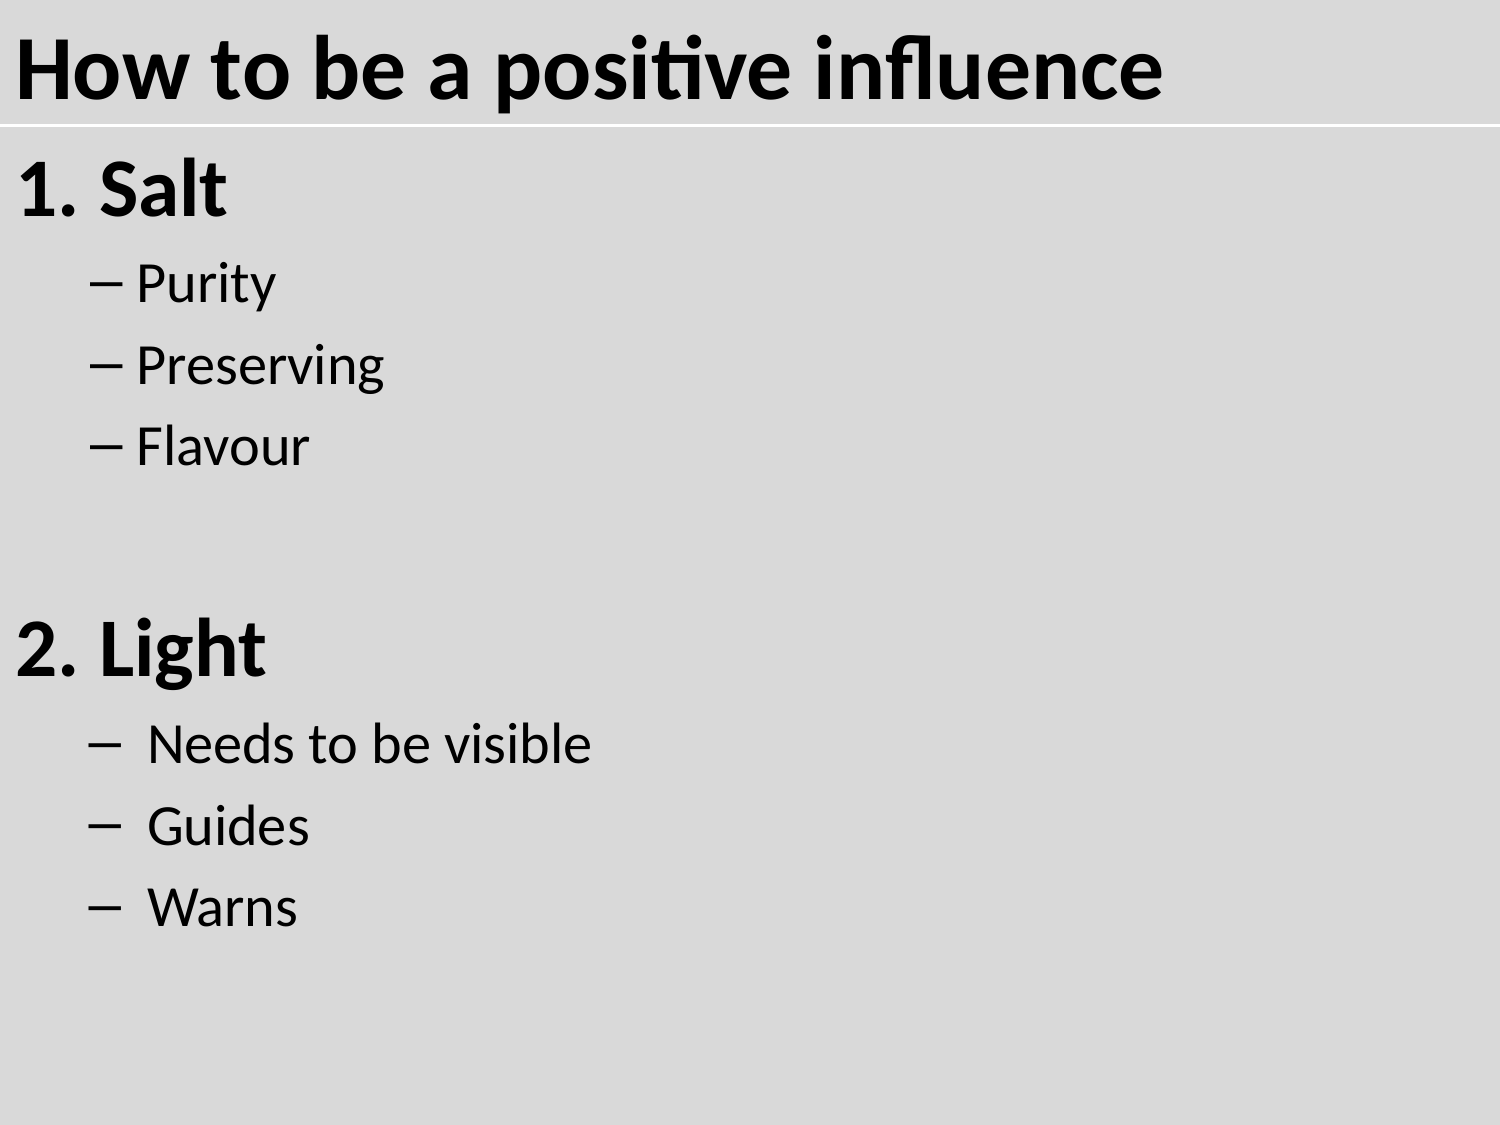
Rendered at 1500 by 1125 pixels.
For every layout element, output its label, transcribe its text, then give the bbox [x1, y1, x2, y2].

list Salt Purity Preserving Flavour Light Needs to be visible Guides Warns [0, 133, 1350, 1071]
text_box How to be a positive influence [0, 0, 1500, 125]
